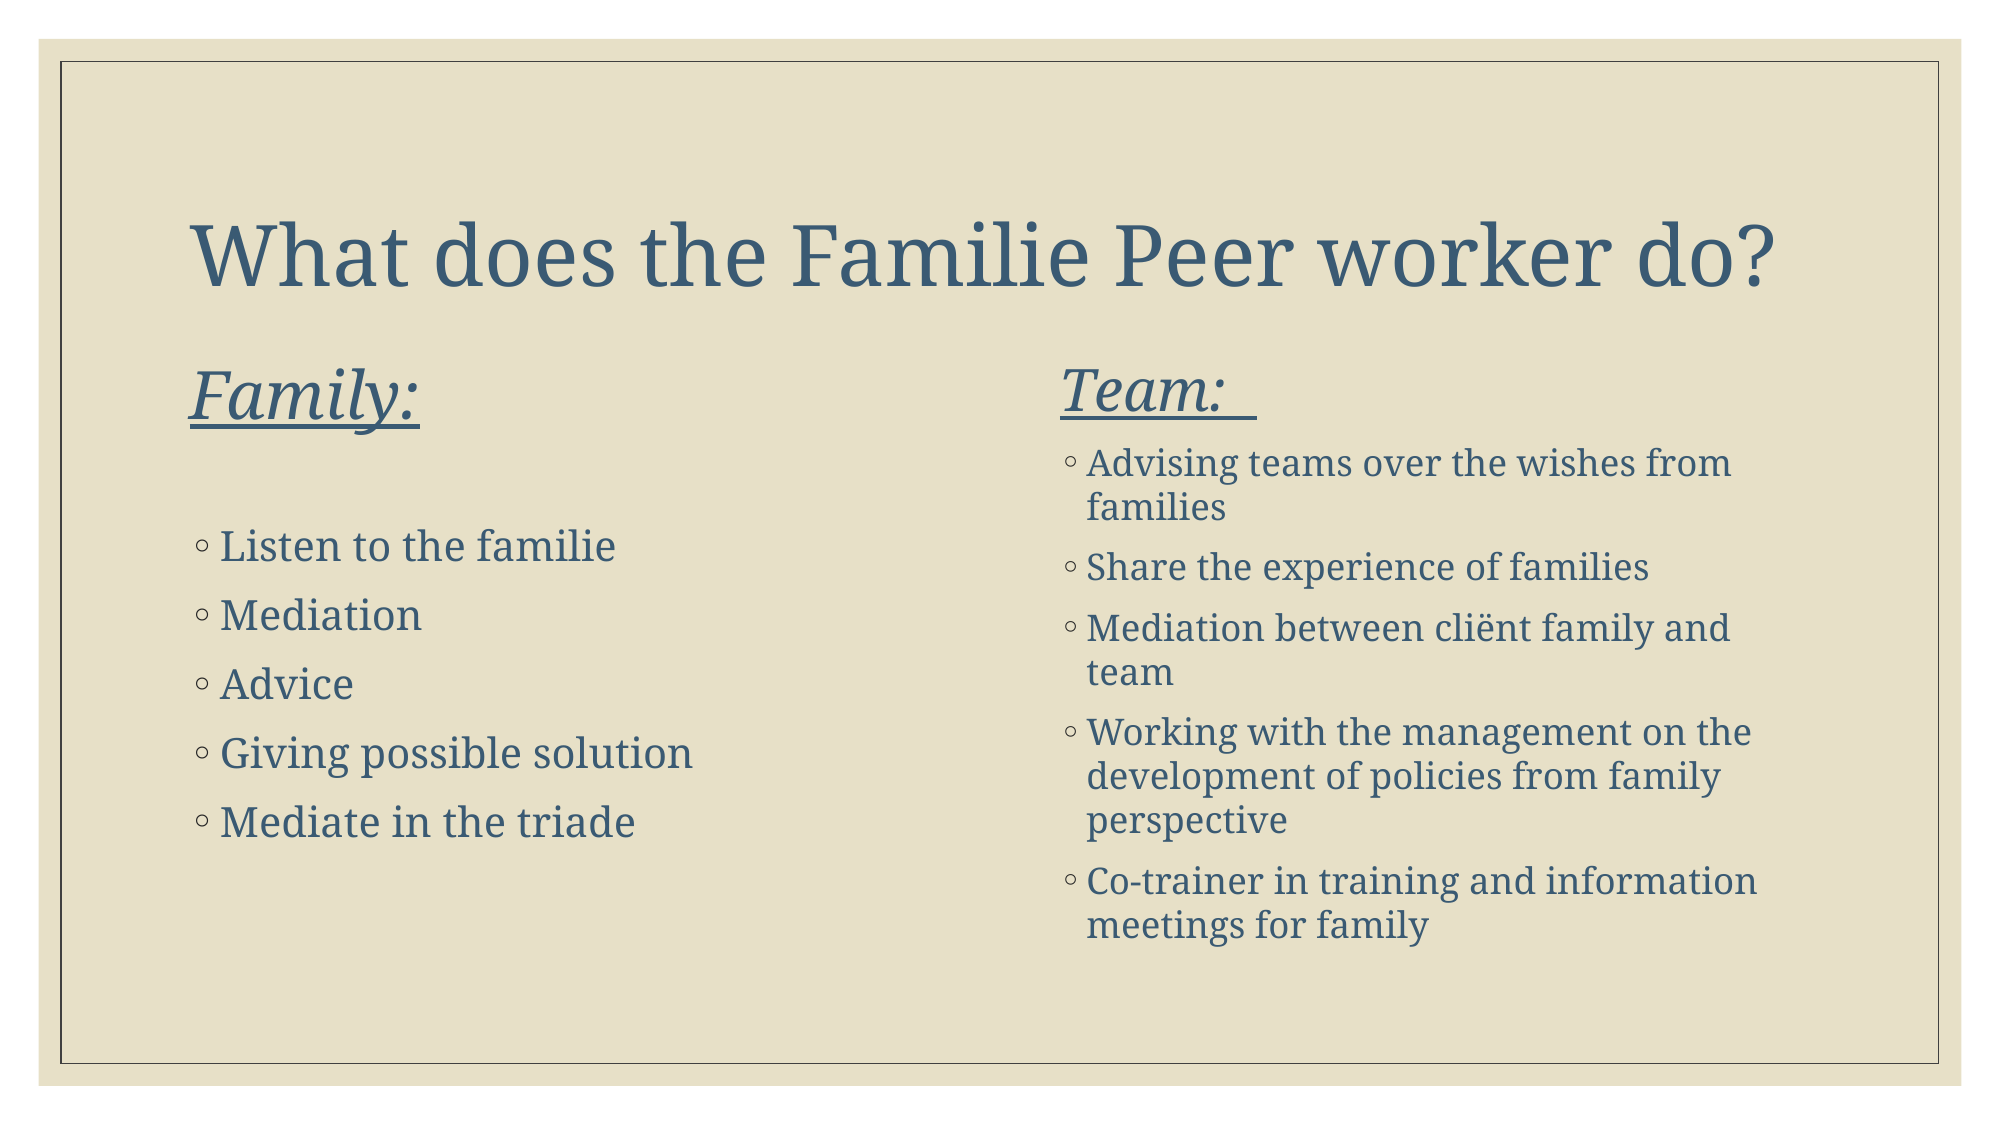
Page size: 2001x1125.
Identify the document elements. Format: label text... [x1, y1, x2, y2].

list Family: Listen to the familie Mediation Advice Giving possible solution Mediate in the triade [174, 345, 955, 960]
title What does the Familie Peer worker do? [174, 105, 1825, 331]
list Team: Advising teams over the wishes from families Share the experience of families Mediation between cliënt family and team Working with the management on the development of policies from family perspective Co-trainer in training and information meetings for family [1044, 345, 1825, 960]
